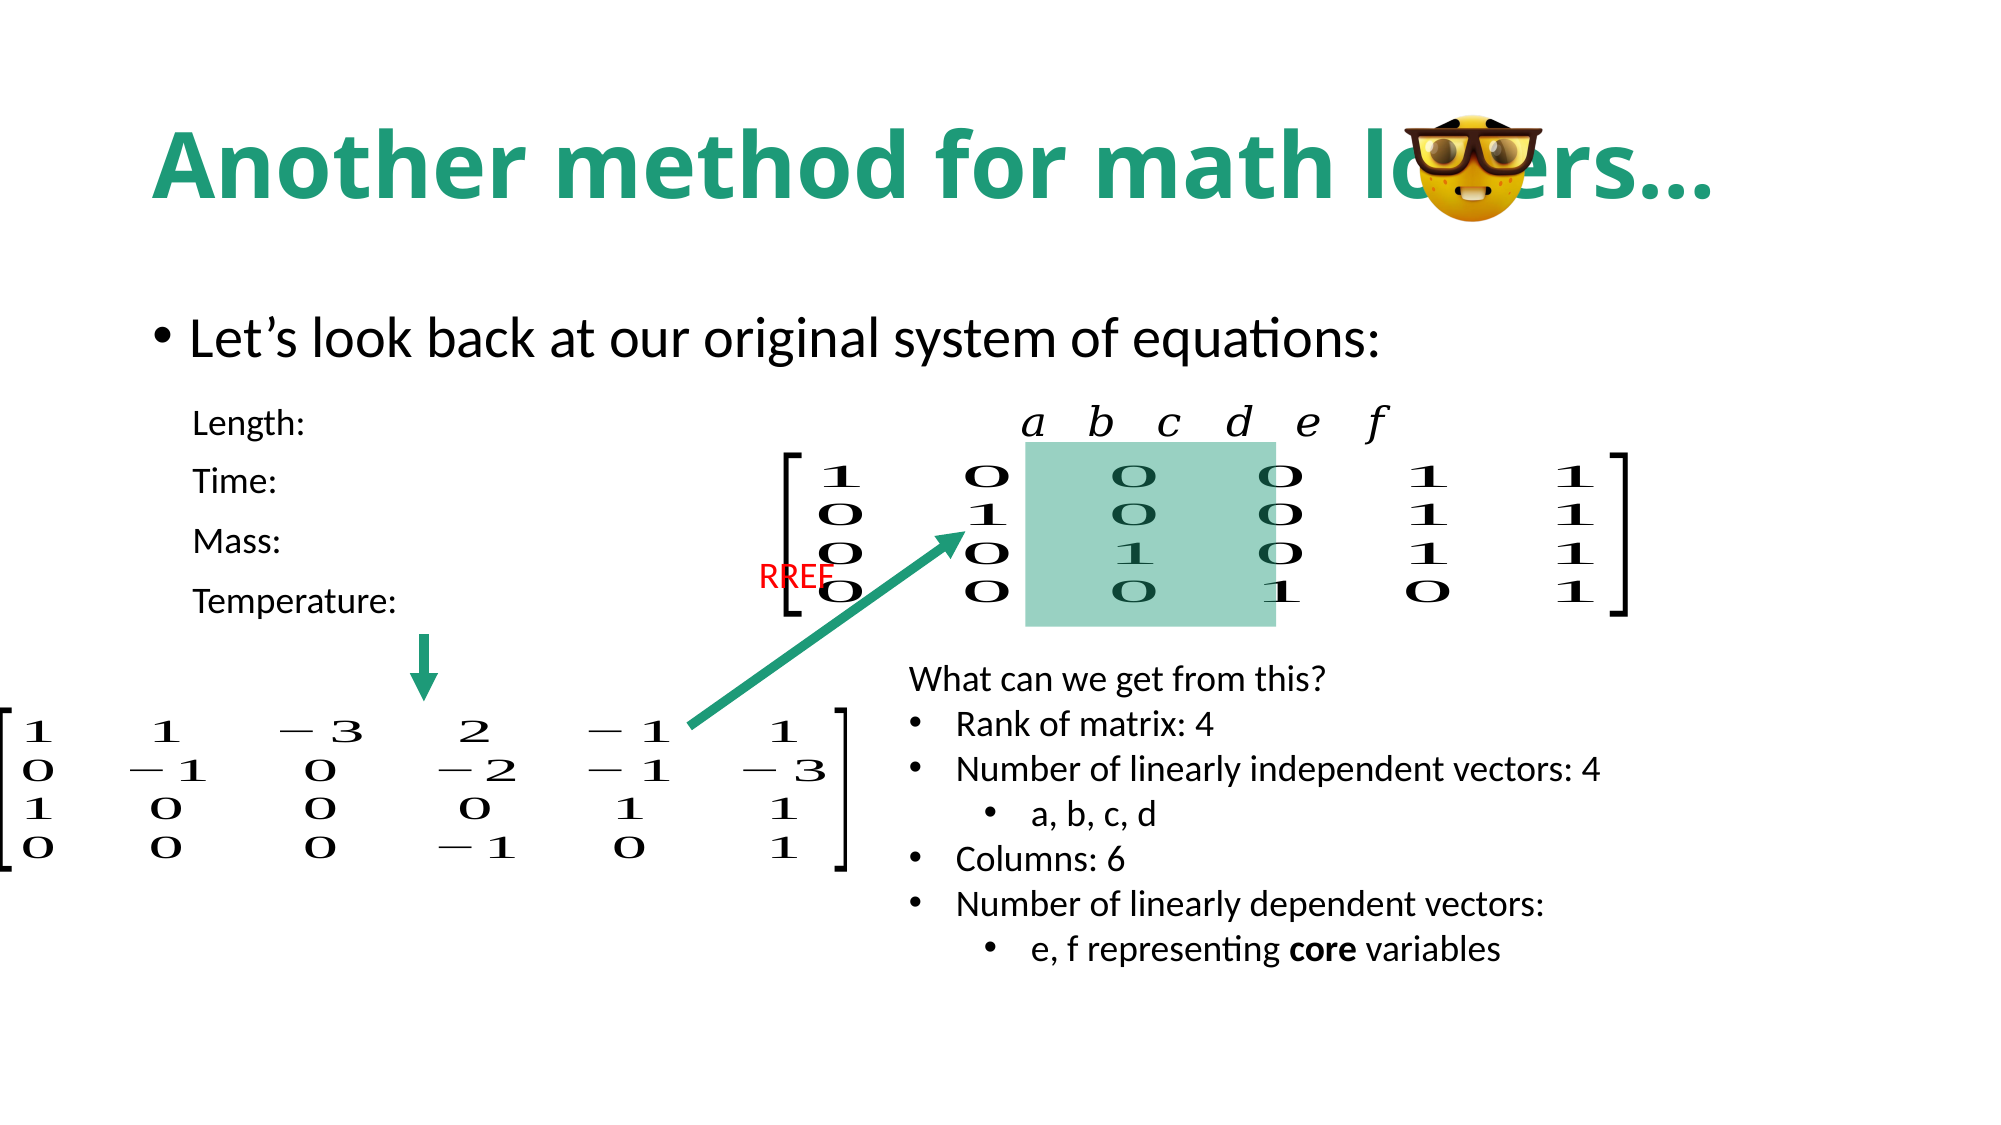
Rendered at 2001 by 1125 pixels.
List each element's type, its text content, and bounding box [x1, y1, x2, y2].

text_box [689, 531, 966, 727]
text_box RREF [966, 543, 1045, 604]
picture [1404, 76, 1543, 261]
list Let’s look back at our original system of equations: [137, 299, 1863, 1014]
text_box [1024, 441, 1277, 628]
title Another method for math lovers… [137, 59, 1863, 278]
